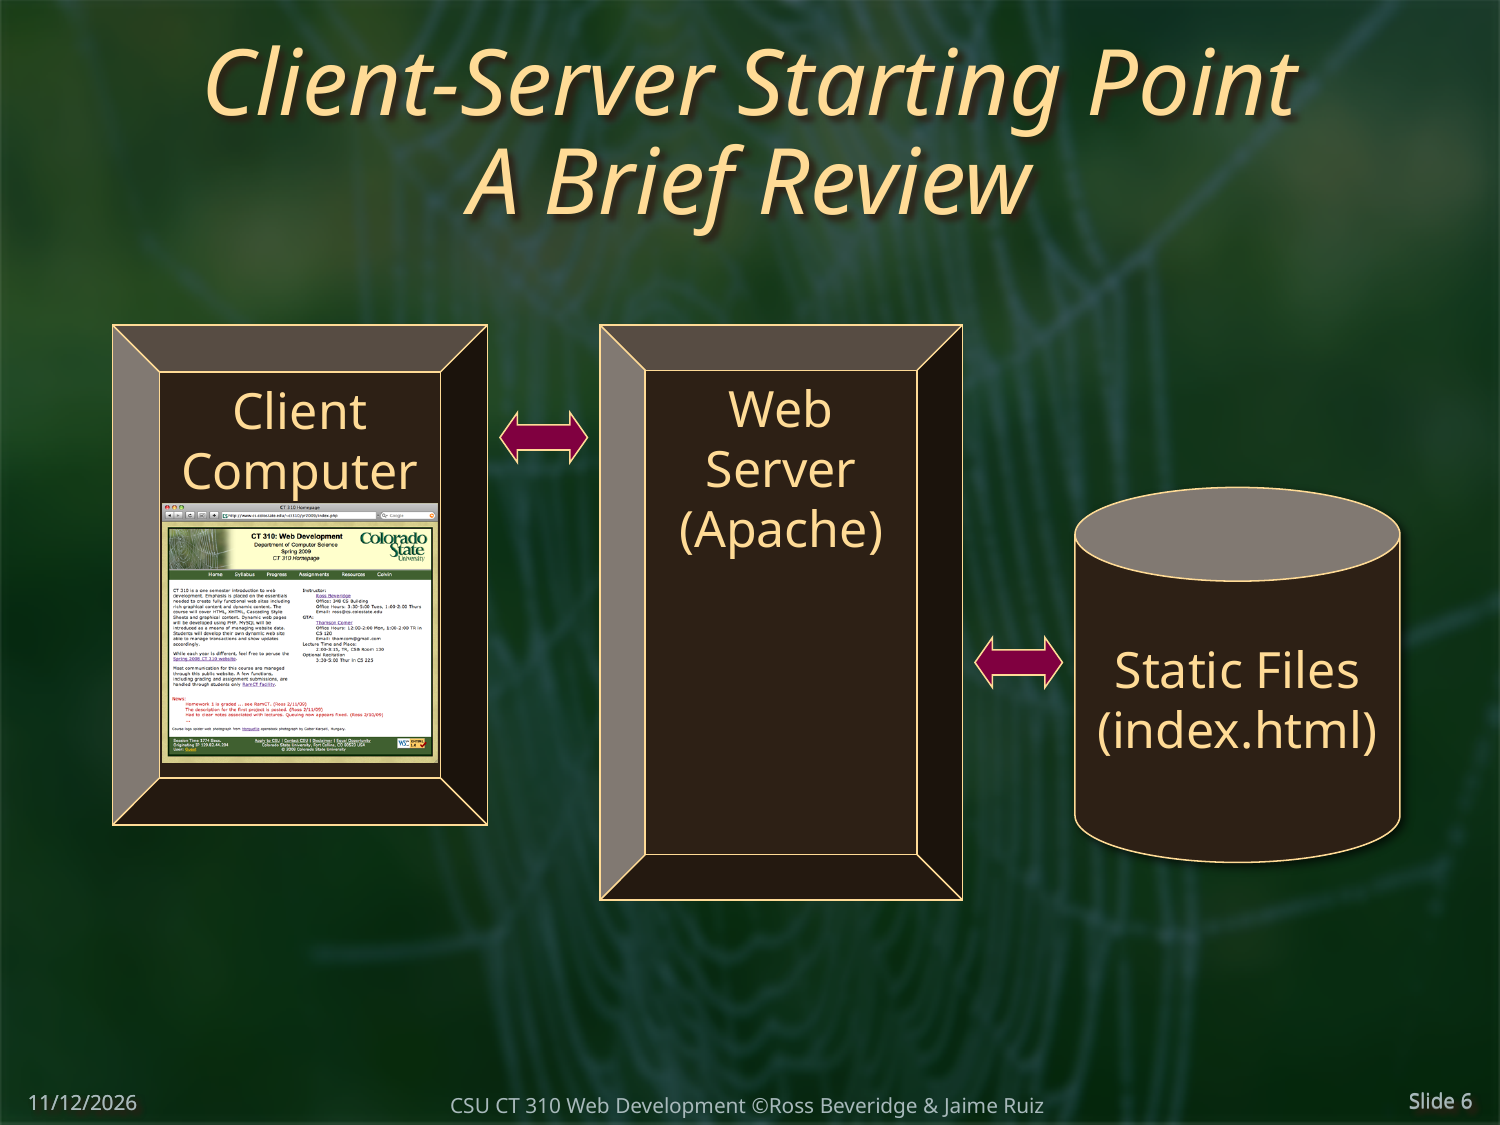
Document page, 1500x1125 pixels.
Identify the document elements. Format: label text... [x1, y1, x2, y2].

title Client-Server Starting Point A Brief Review [62, 41, 1438, 230]
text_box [974, 487, 1401, 863]
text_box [499, 324, 963, 901]
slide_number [12, 1064, 188, 1125]
text_box Client Computer [112, 324, 488, 826]
picture [0, 0, 1500, 1125]
slide_number Slide 6 [1324, 1064, 1488, 1125]
footer CSU CT 310 Web Development ©Ross Beveridge & Jaime Ruiz [187, 1065, 1313, 1125]
